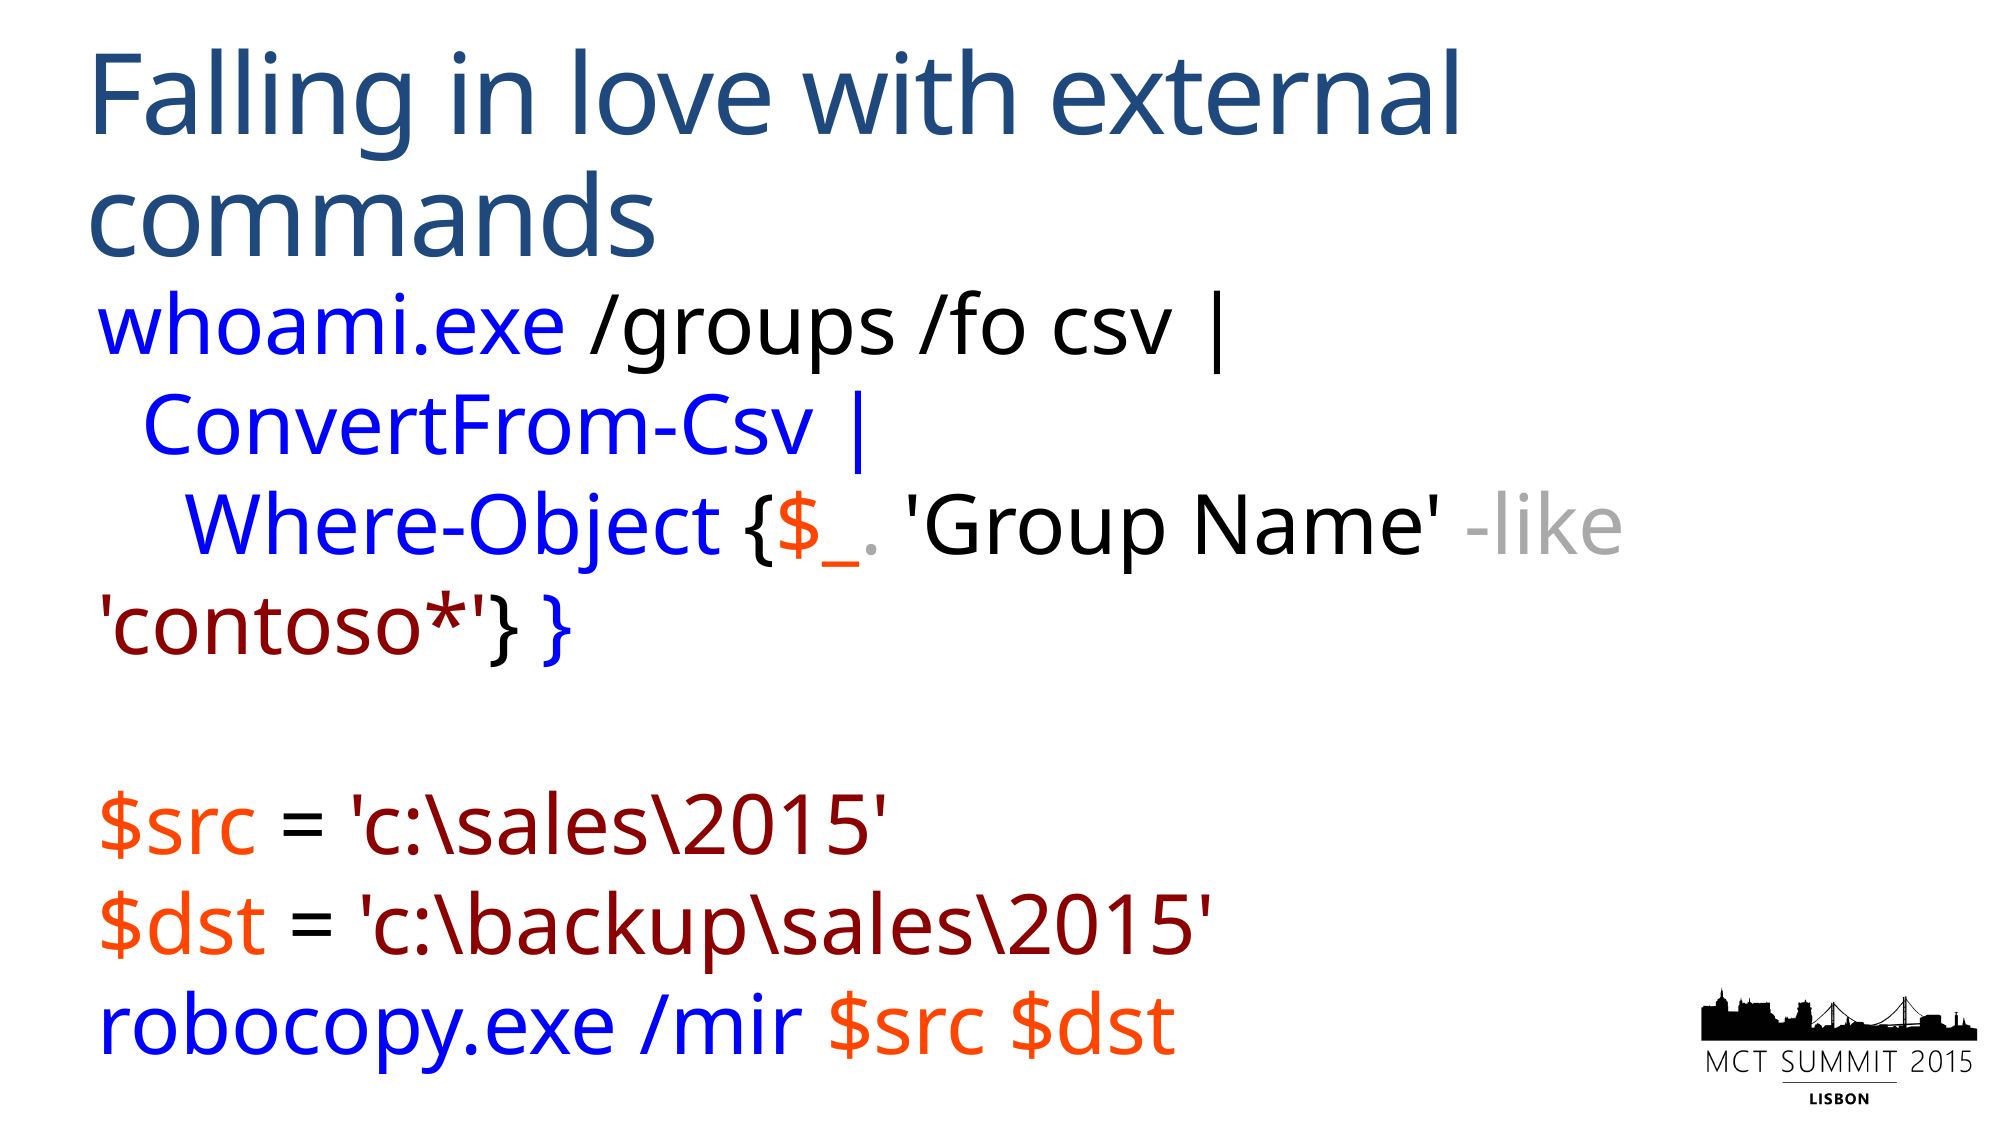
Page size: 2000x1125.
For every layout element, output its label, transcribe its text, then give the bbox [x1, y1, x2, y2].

picture [1693, 979, 1985, 1112]
text_box whoami.exe /groups /fo csv | ConvertFrom-Csv | Where-Object {$_. 'Group Name' -like 'contoso*'} } $src = 'c:\sales\2015' $dst = 'c:\backup\sales\2015' robocopy.exe /mir $src $dst [82, 264, 1982, 1079]
title Falling in love with external commands [85, 37, 1914, 161]
